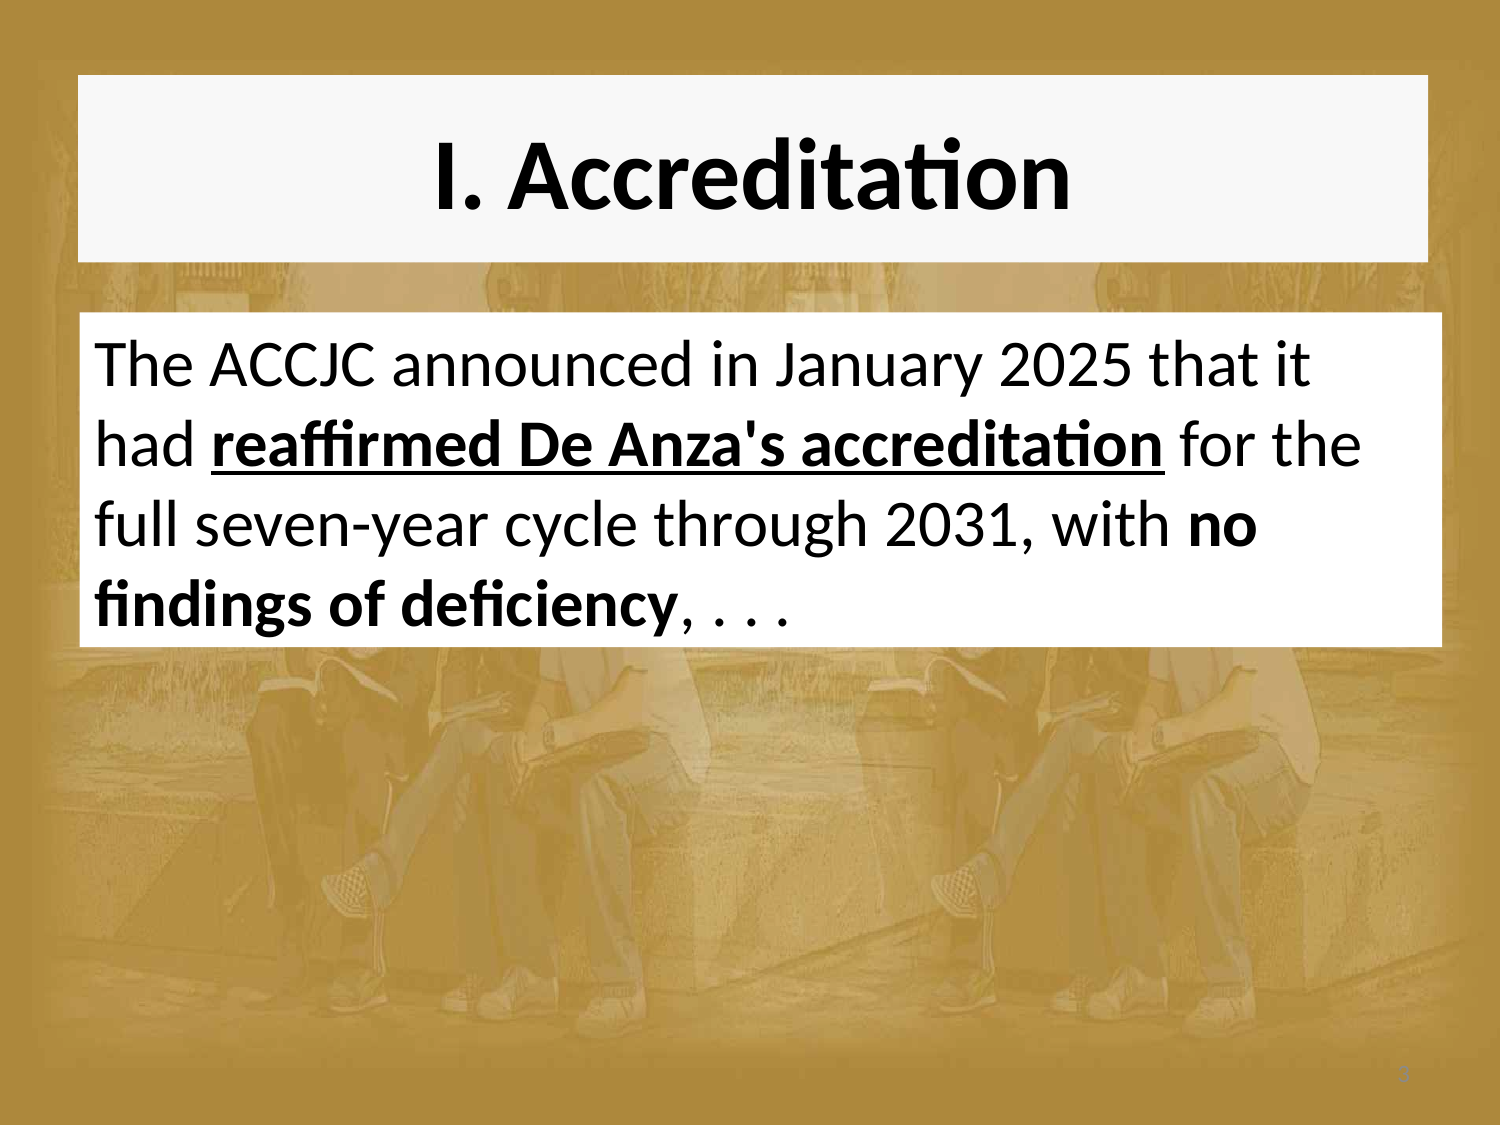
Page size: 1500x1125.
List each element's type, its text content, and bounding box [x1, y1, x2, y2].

slide_number 3 [1074, 1042, 1425, 1103]
text_box The ACCJC announced in January 2025 that it had reaffirmed De Anza's accreditation for the full seven-year cycle through 2031, with no findings of deficiency, . . . [79, 312, 1443, 648]
title I. Accreditation [78, 75, 1429, 263]
text_box 11. Number of students exceeding expectations 12. Number of students meeting expectations 13. Number of students approaching expectations 14. Number of students who do not meet this/these outcome(s) 15. N/A Not Applicable (withdrew, absent, ...) 16. Reflection * 17. Enhancement/Action * [0, 0, 1500, 1125]
